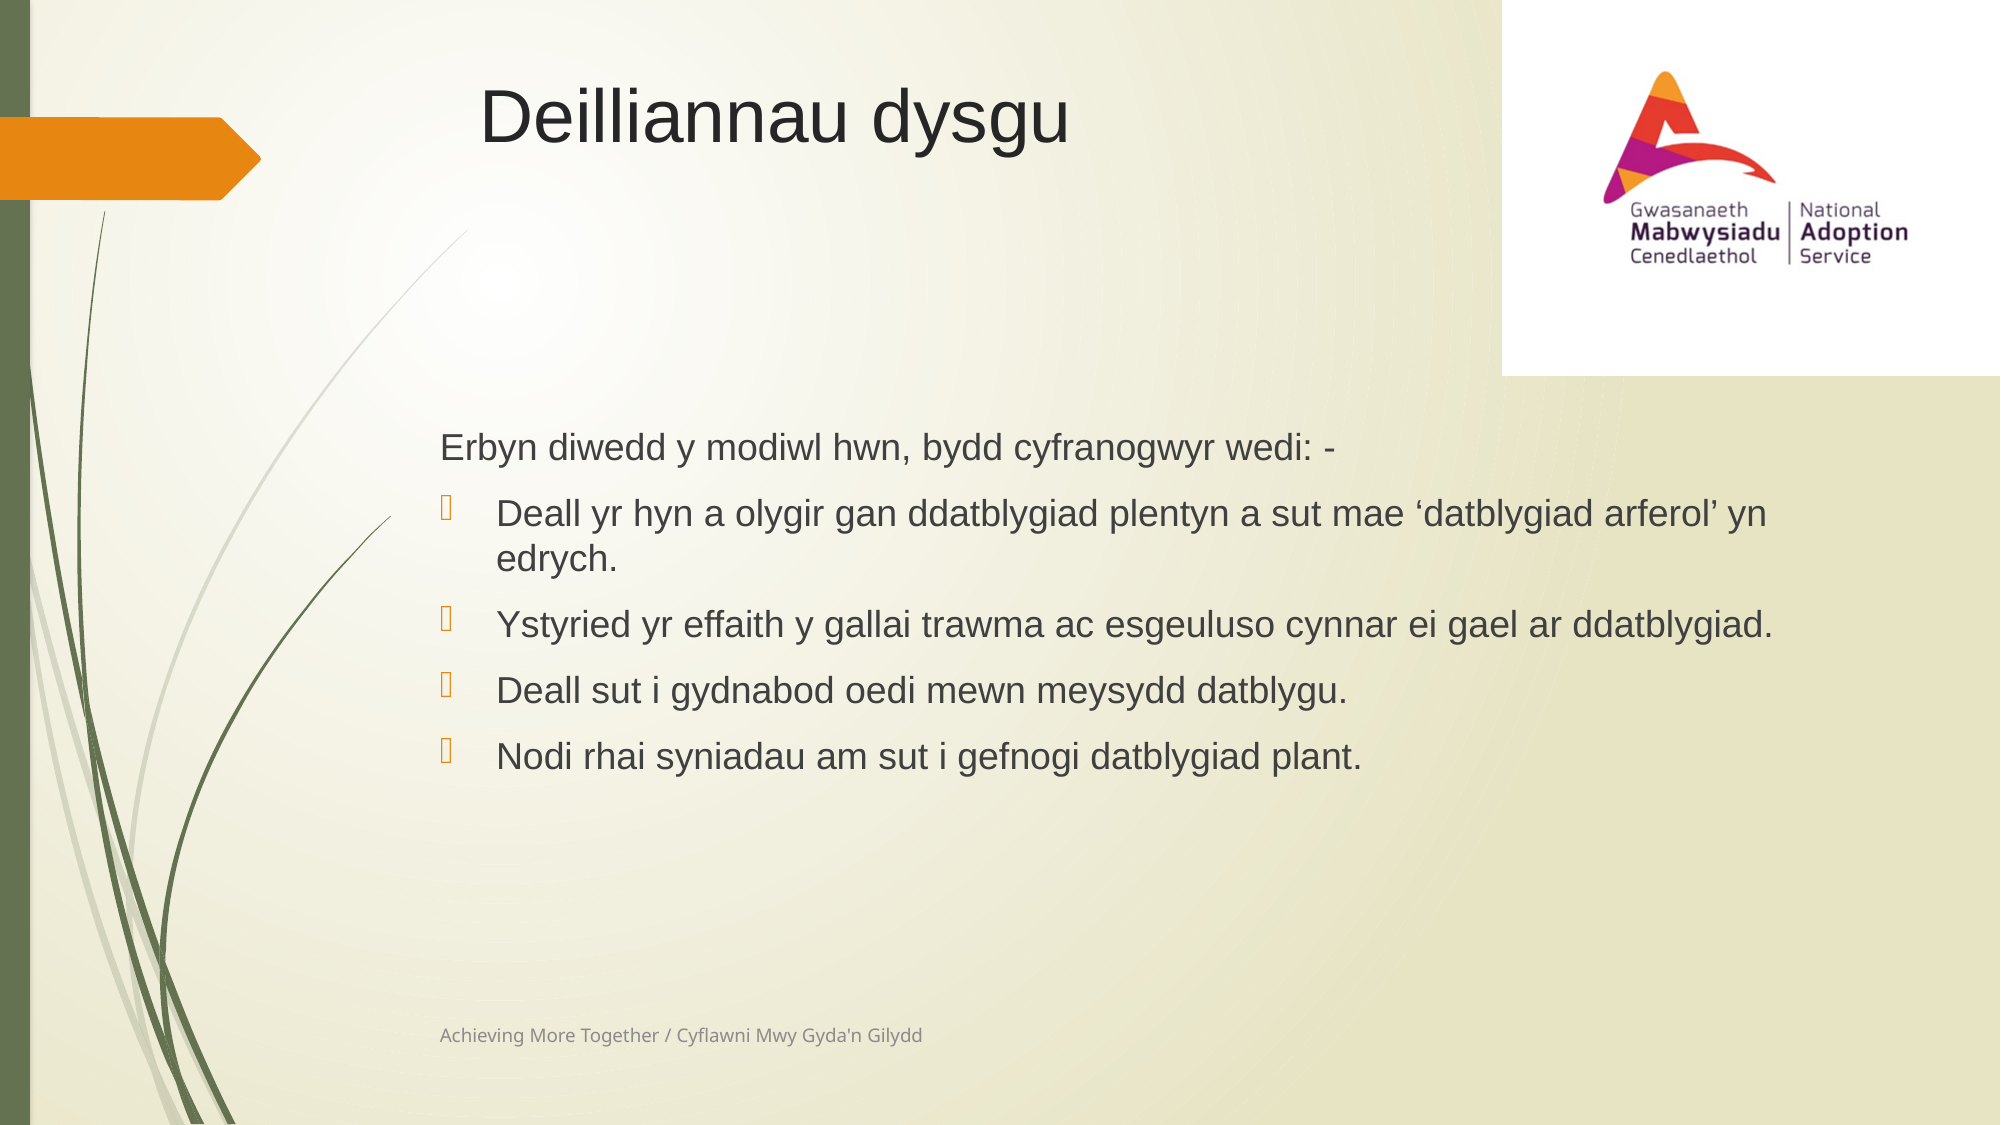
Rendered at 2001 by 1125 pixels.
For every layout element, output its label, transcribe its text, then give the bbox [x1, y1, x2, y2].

footer Achieving More Together / Cyflawni Mwy Gyda'n Gilydd [424, 1006, 1675, 1067]
list Erbyn diwedd y modiwl hwn, bydd cyfranogwyr wedi: - Deall yr hyn a olygir gan ddatblygiad plentyn a sut mae ‘datblygiad arferol’ yn edrych. Ystyried yr effaith y gallai trawma ac esgeuluso cynnar ei gael ar ddatblygiad. Deall sut i gydnabod oedi mewn meysydd datblygu. Nodi rhai syniadau am sut i gefnogi datblygiad plant. [424, 350, 1888, 970]
picture [1502, 0, 2000, 377]
title Deilliannau dysgu [137, 59, 1415, 278]
